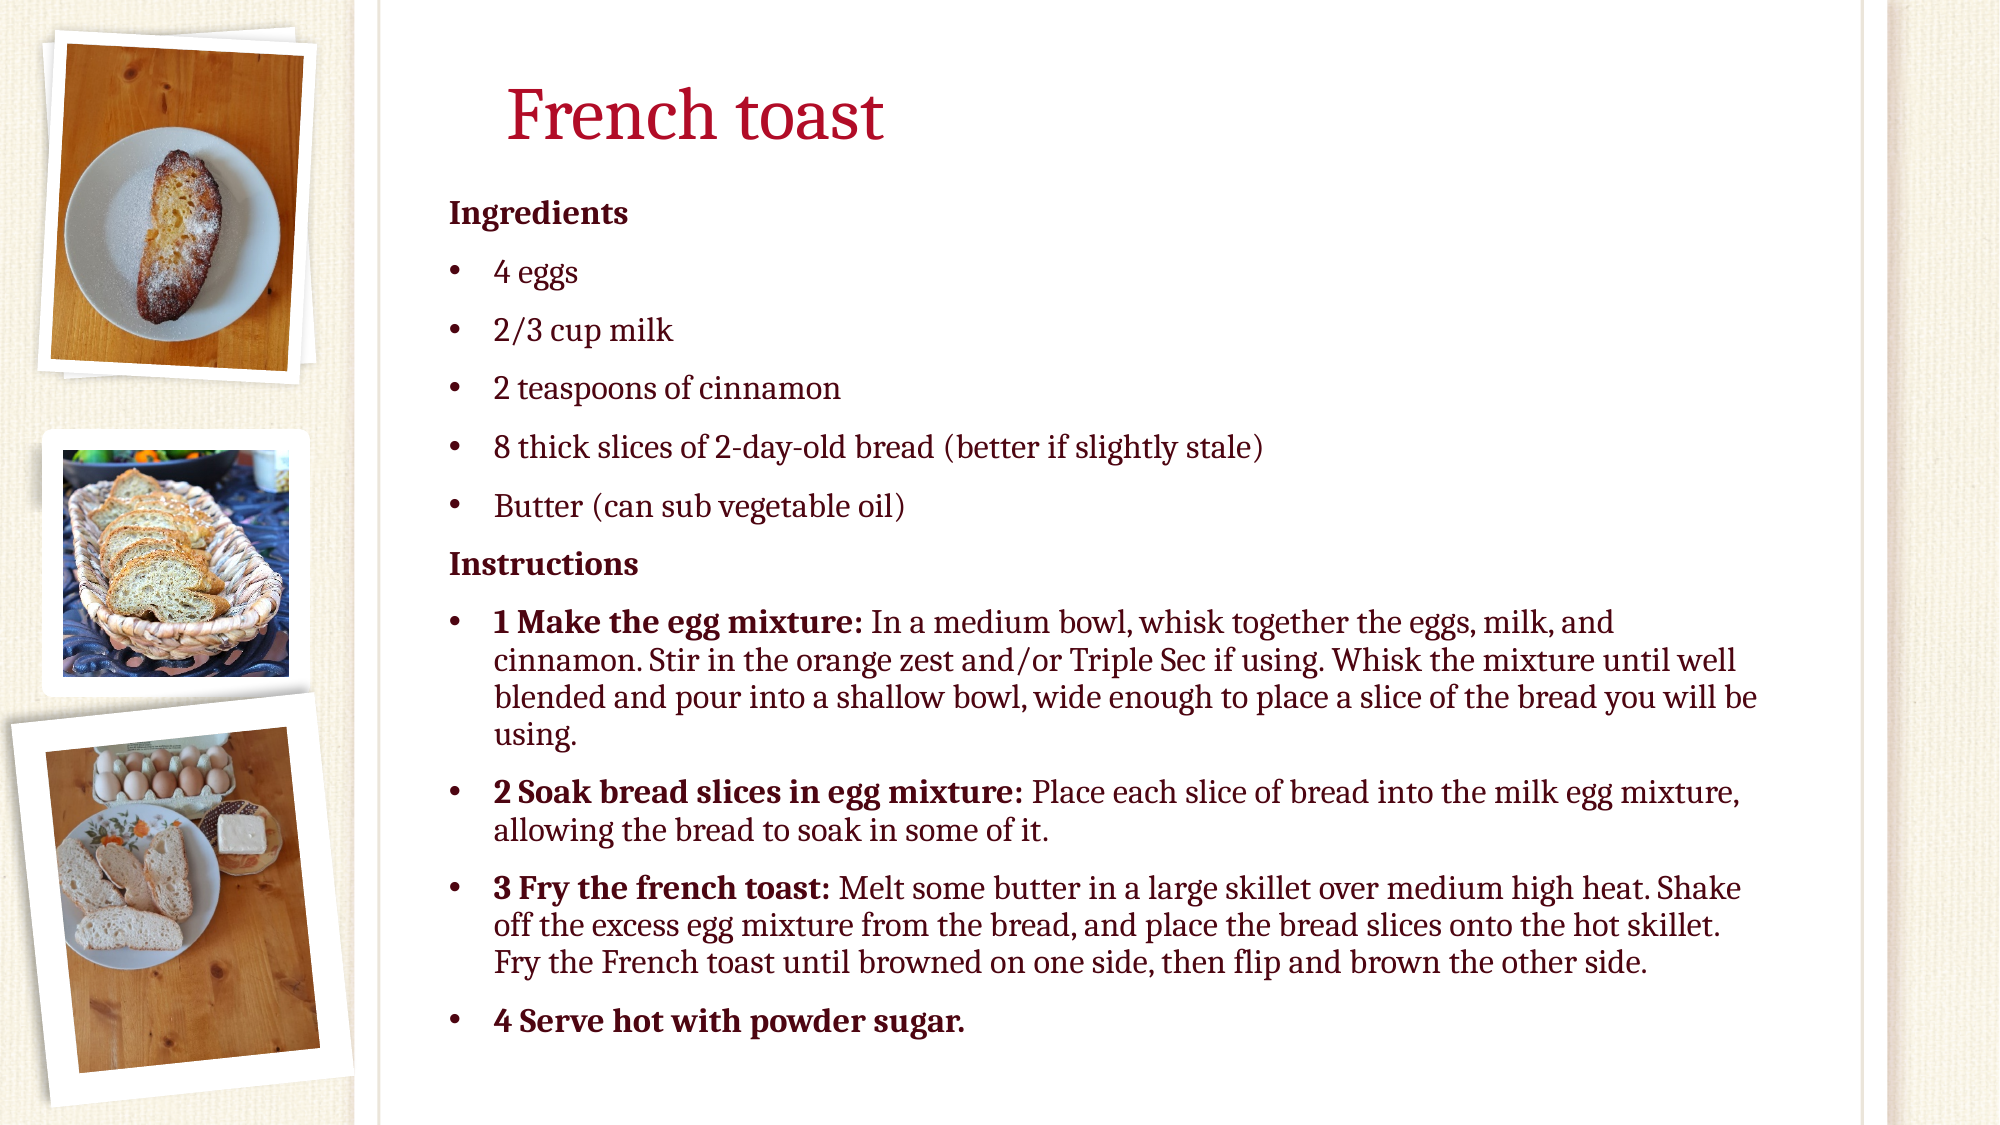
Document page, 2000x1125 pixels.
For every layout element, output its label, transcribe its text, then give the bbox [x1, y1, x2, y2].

picture [1888, 0, 2000, 1125]
title French toast [491, 52, 1750, 163]
picture [62, 449, 289, 677]
picture [0, 0, 354, 1125]
list Ingredients 4 eggs 2/3 cup milk 2 teaspoons of cinnamon 8 thick slices of 2-day-old bread (better if slightly stale) Butter (can sub vegetable oil) Instructions 1 Make the egg mixture: In a medium bowl, whisk together the eggs, milk, and cinnamon. Stir in the orange zest and/or Triple Sec if using. Whisk the mixture until well blended and pour into a shallow bowl, wide enough to place a slice of the bread you will be using. 2 Soak bread slices in egg mixture: Place each slice of bread into the milk egg mixture, allowing the bread to soak in some of it. 3 Fry the french toast: Melt some butter in a large skillet over medium high heat. Shake off the excess egg mixture from the bread, and place the bread slices onto the hot skillet. Fry the French toast until browned on one side, then flip and brown the other side. 4 Serve hot with powder sugar. [424, 187, 1775, 1048]
picture [46, 727, 320, 1073]
